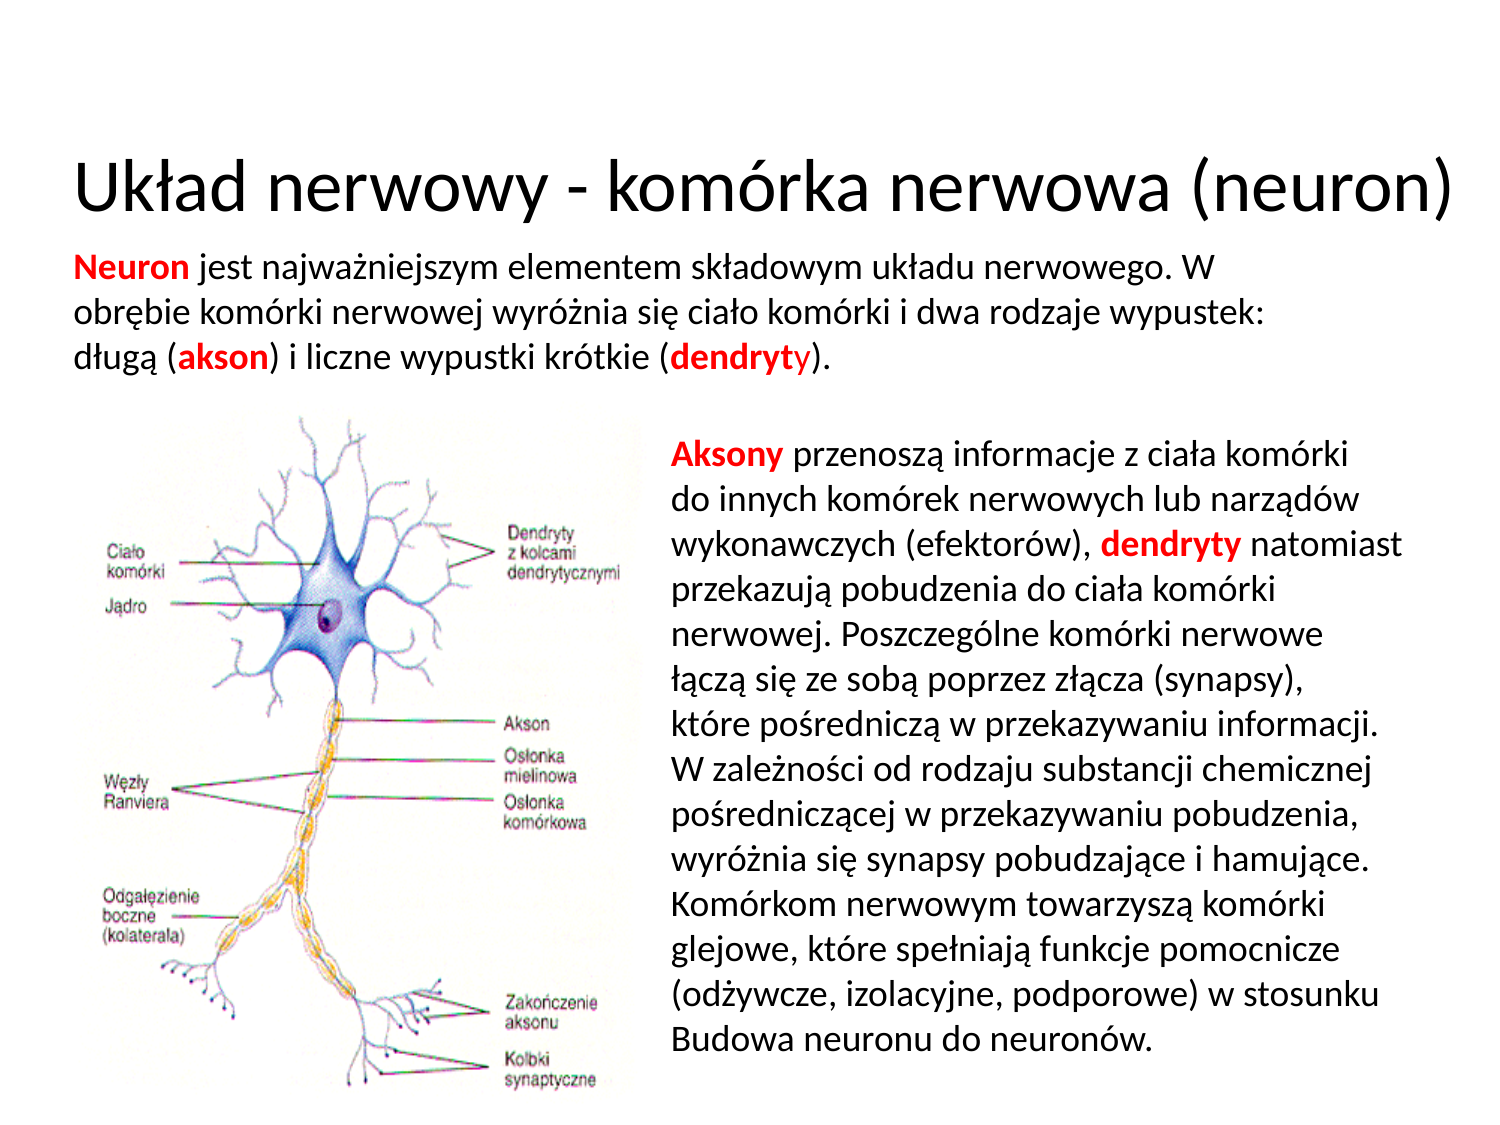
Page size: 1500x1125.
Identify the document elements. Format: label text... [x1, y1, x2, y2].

text_box Układ nerwowy - komórka nerwowa (neuron) [58, 128, 1500, 234]
text_box Aksony przenoszą informacje z ciała komórki do innych komórek nerwowych lub narządów wykonawczych (efektorów), dendryty natomiast przekazują pobudzenia do ciała komórki nerwowej. Poszczególne komórki nerwowe łączą się ze sobą poprzez złącza (synapsy), które pośredniczą w przekazywaniu informacji. W zależności od rodzaju substancji chemicznej pośredniczącej w przekazywaniu pobudzenia, wyróżnia się synapsy pobudzające i hamujące. Komórkom nerwowym towarzyszą komórki glejowe, które spełniają funkcje pomocnicze (odżywcze, izolacyjne, podporowe) w stosunku Budowa neuronu do neuronów. [660, 421, 1500, 1067]
picture [46, 386, 657, 1125]
text_box Neuron jest najważniejszym elementem składowym układu nerwowego. W obrębie komórki nerwowej wyróżnia się ciało komórki i dwa rodzaje wypustek: długą (akson) i liczne wypustki krótkie (dendryty). [58, 234, 1407, 385]
